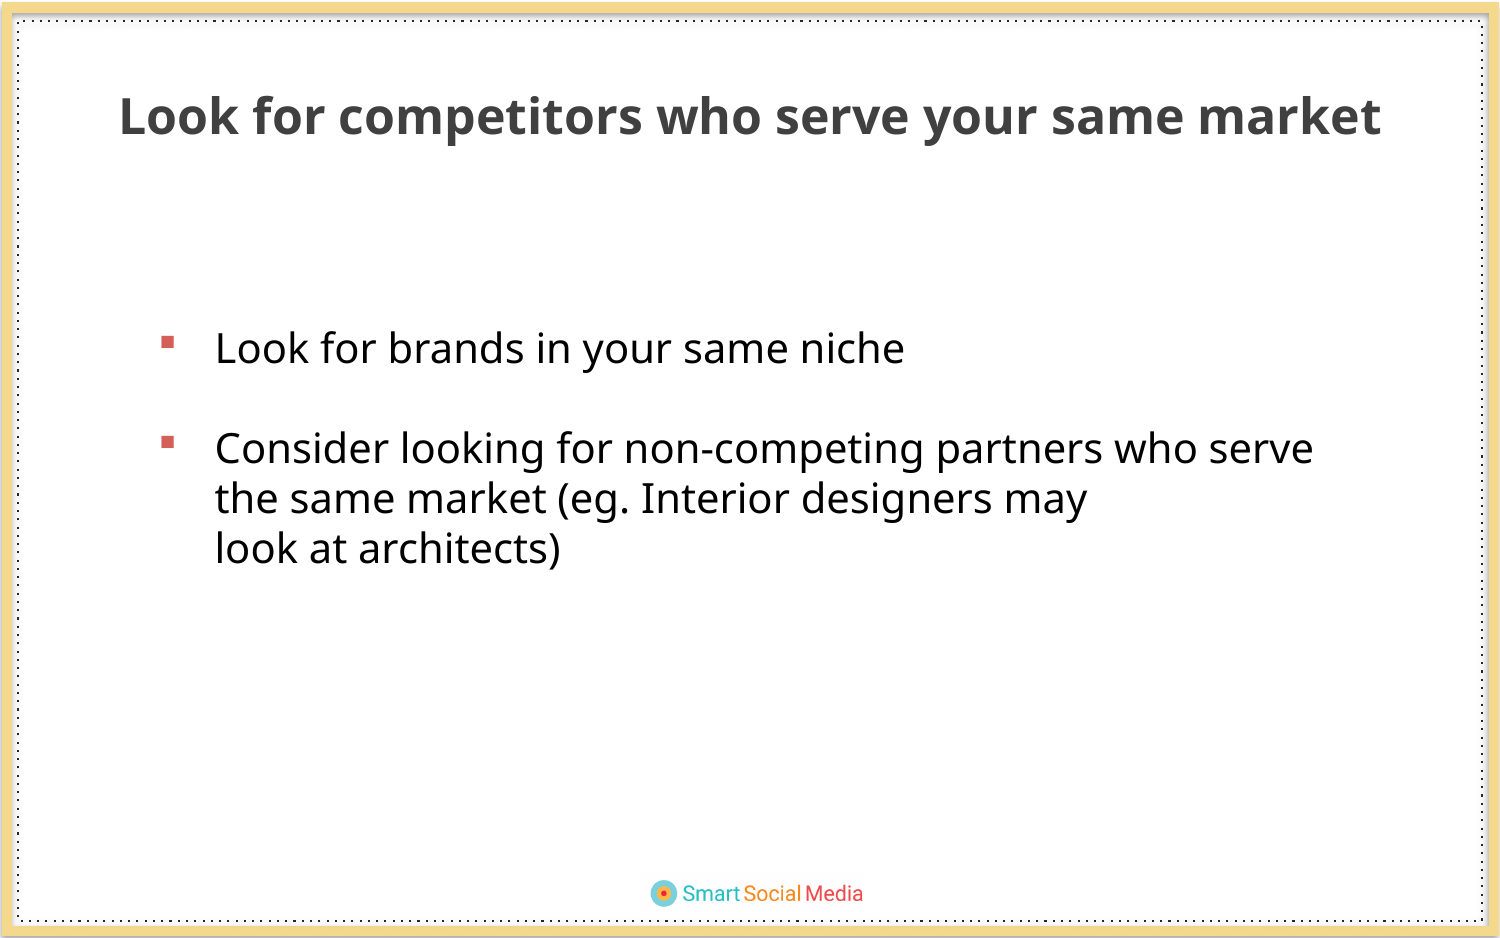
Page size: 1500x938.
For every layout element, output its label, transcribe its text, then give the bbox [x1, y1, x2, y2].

text_box Look for competitors who serve your same market [89, 77, 1412, 173]
picture [641, 872, 870, 916]
text_box Look for brands in your same niche Consider looking for non-competing partners who serve the same market (eg. Interior designers may look at architects) [143, 314, 1368, 630]
